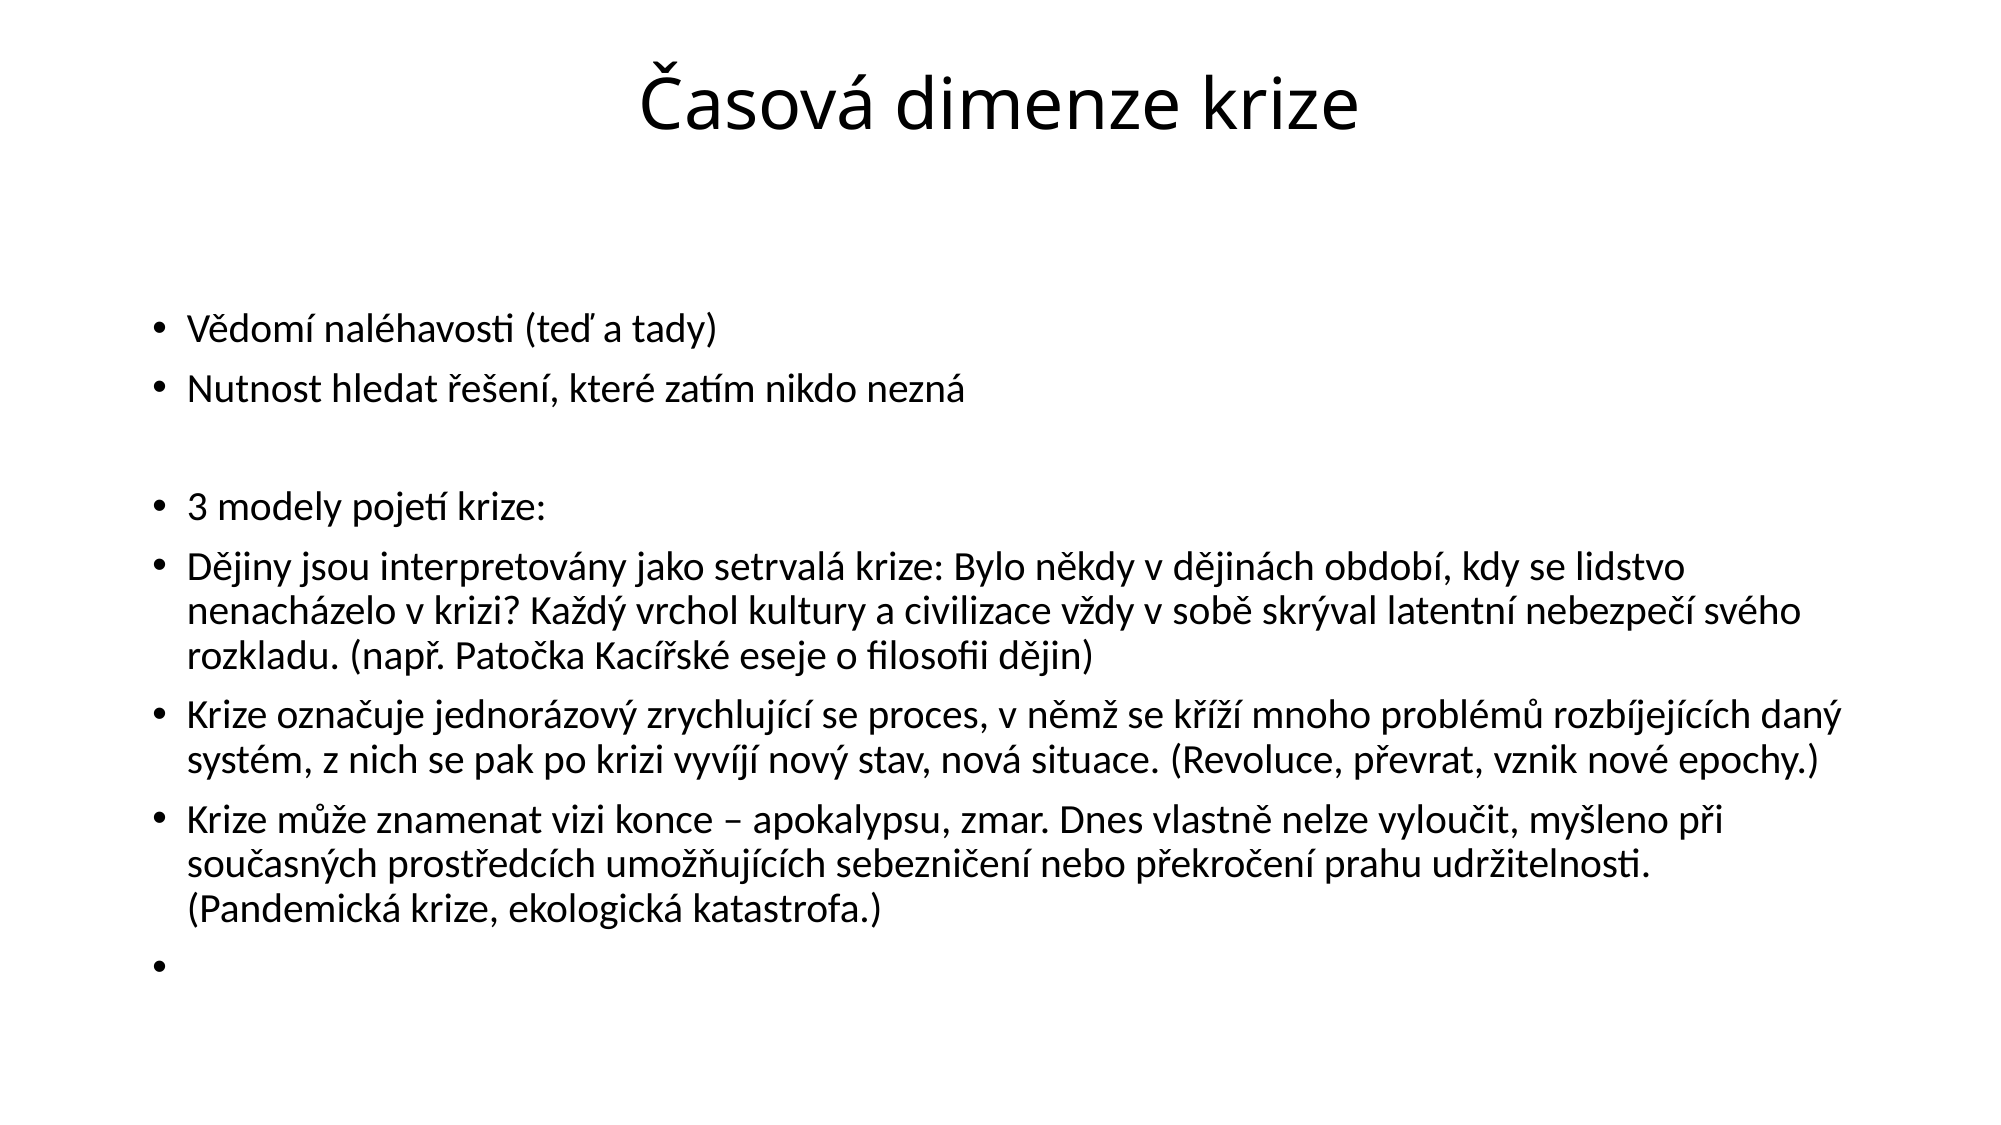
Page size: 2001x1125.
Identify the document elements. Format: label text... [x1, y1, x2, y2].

list Vědomí naléhavosti (teď a tady) Nutnost hledat řešení, které zatím nikdo nezná 3 modely pojetí krize: Dějiny jsou interpretovány jako setrvalá krize: Bylo někdy v dějinách období, kdy se lidstvo nenacházelo v krizi? Každý vrchol kultury a civilizace vždy v sobě skrýval latentní nebezpečí svého rozkladu. (např. Patočka Kacířské eseje o filosofii dějin) Krize označuje jednorázový zrychlující se proces, v němž se kříží mnoho problémů rozbíjejících daný systém, z nich se pak po krizi vyvíjí nový stav, nová situace. (Revoluce, převrat, vznik nové epochy.) Krize může znamenat vizi konce – apokalypsu, zmar. Dnes vlastně nelze vyloučit, myšleno při současných prostředcích umožňujících sebezničení nebo překročení prahu udržitelnosti. (Pandemická krize, ekologická katastrofa.) [137, 299, 1863, 1014]
title Časová dimenze krize [137, 59, 1863, 153]
